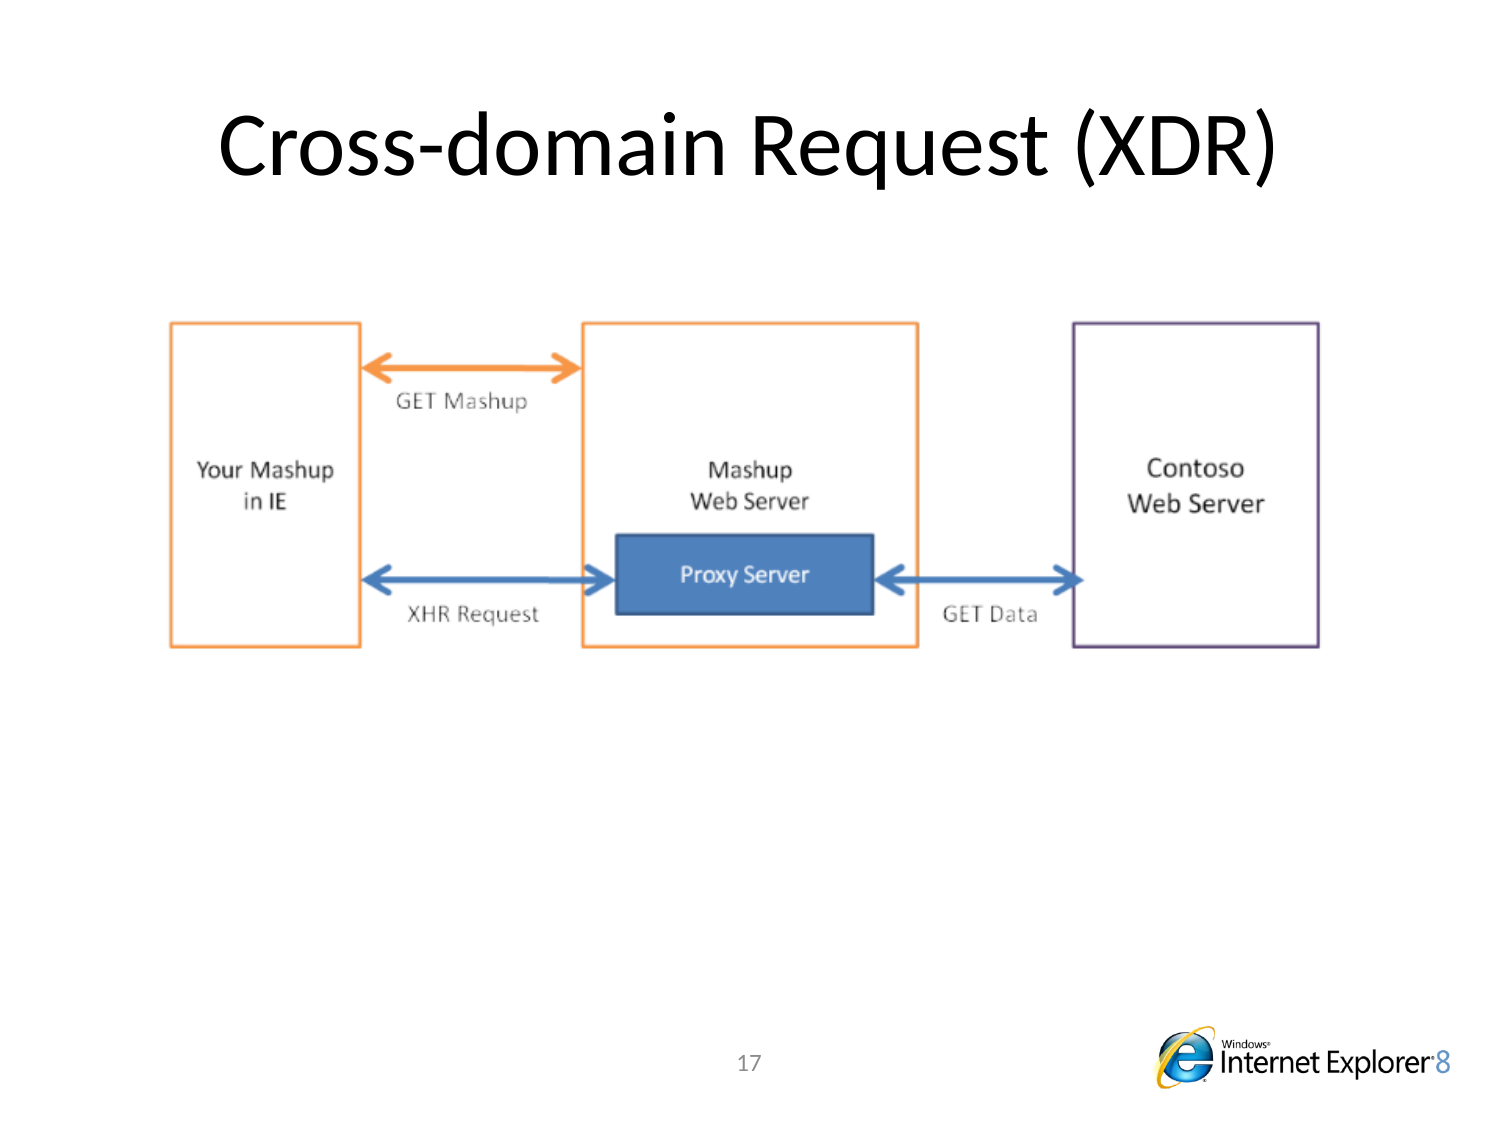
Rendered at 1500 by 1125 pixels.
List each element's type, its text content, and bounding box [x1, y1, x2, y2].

picture [1148, 1019, 1450, 1095]
slide_number 17 [574, 1031, 925, 1092]
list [152, 304, 1345, 677]
title Cross-domain Request (XDR) [75, 45, 1425, 233]
